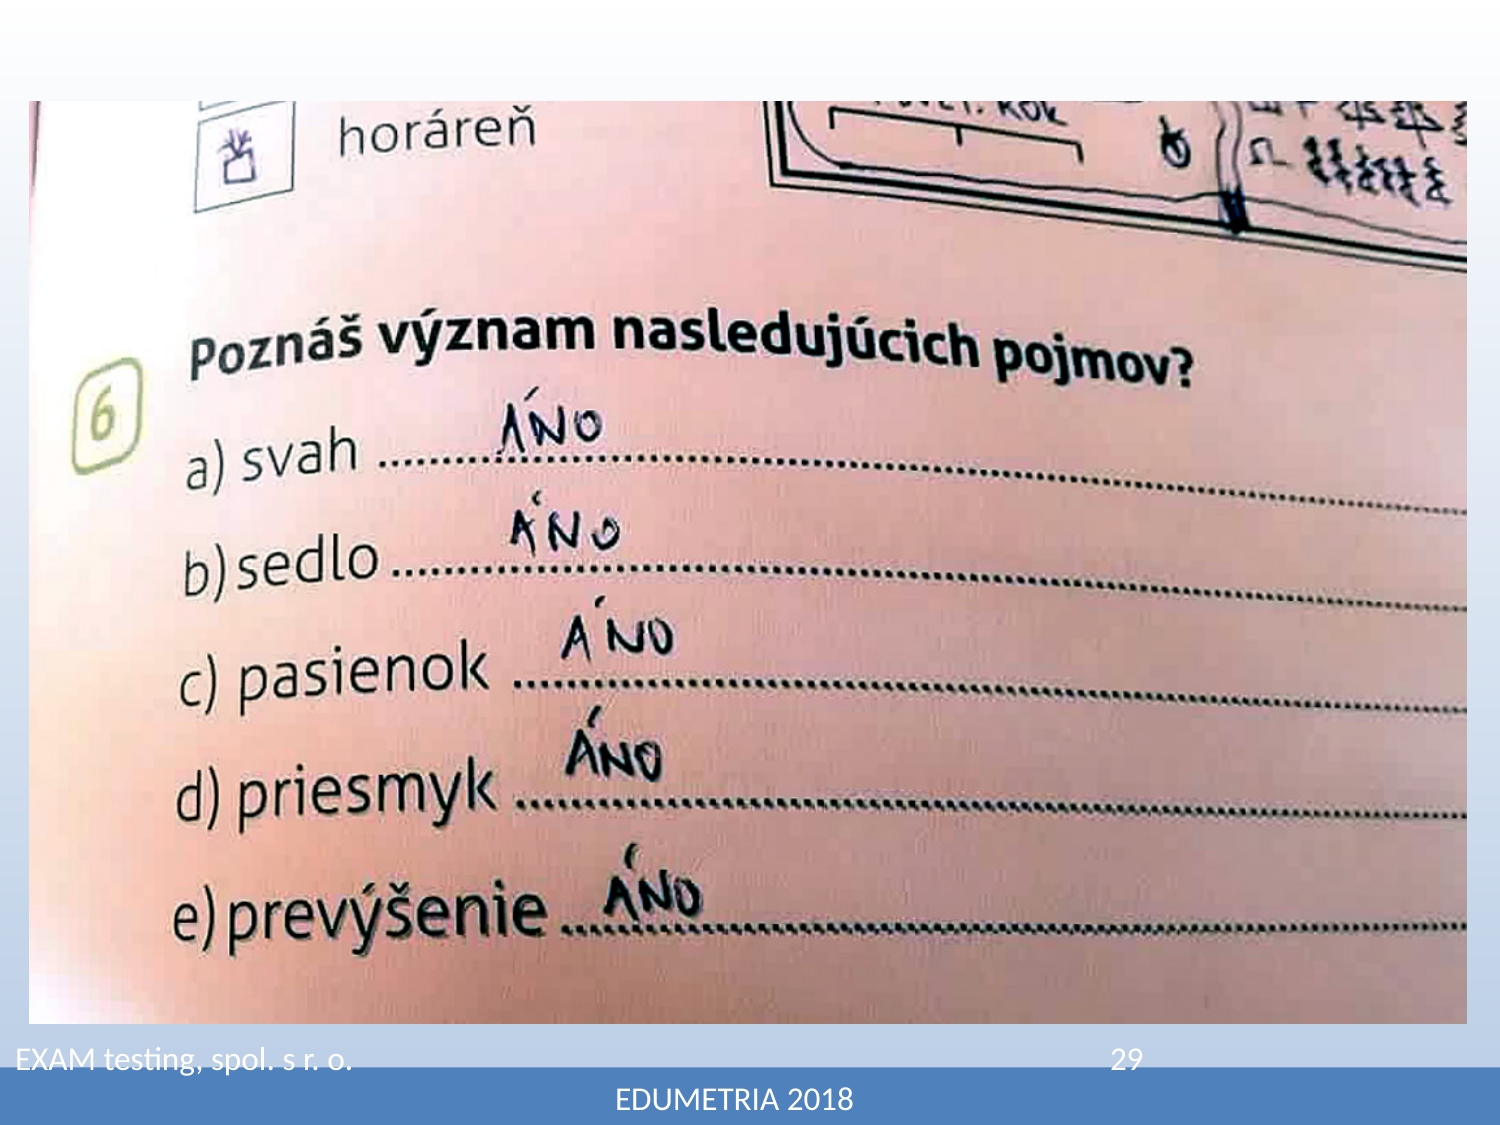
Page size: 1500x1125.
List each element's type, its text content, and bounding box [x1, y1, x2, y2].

footer EXAM testing, spol. s r. o. 29 EDUMETRIA 2018 [0, 1067, 1500, 1125]
picture [29, 101, 1467, 1024]
